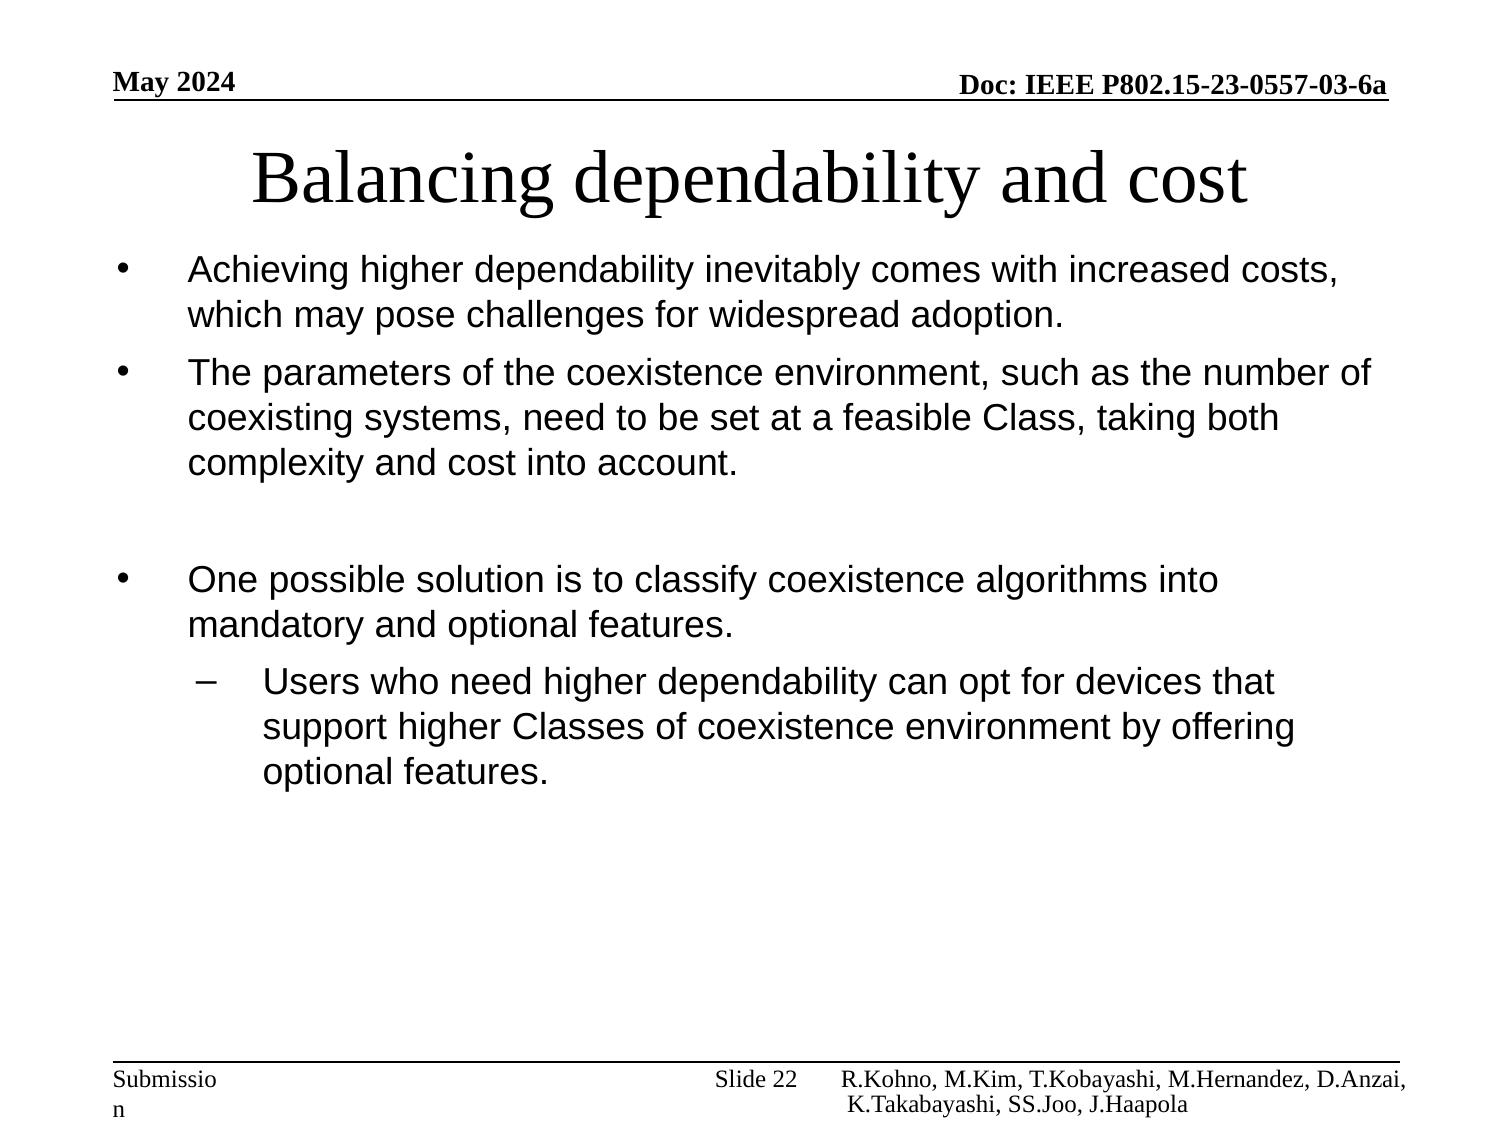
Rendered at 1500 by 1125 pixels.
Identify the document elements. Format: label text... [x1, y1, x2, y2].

list Achieving higher dependability inevitably comes with increased costs, which may pose challenges for widespread adoption. The parameters of the coexistence environment, such as the number of coexisting systems, need to be set at a feasible Class, taking both complexity and cost into account. One possible solution is to classify coexistence algorithms into mandatory and optional features. Users who need higher dependability can opt for devices that support higher Classes of coexistence environment by offering optional features. [112, 245, 1388, 1000]
footer R.Kohno, M.Kim, T.Kobayashi, M.Hernandez, D.Anzai, K.Takabayashi, SS.Joo, J.Haapola [840, 1062, 1413, 1093]
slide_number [112, 62, 375, 98]
title Balancing dependability and cost [112, 112, 1388, 233]
slide_number Slide 22 [712, 1062, 801, 1093]
